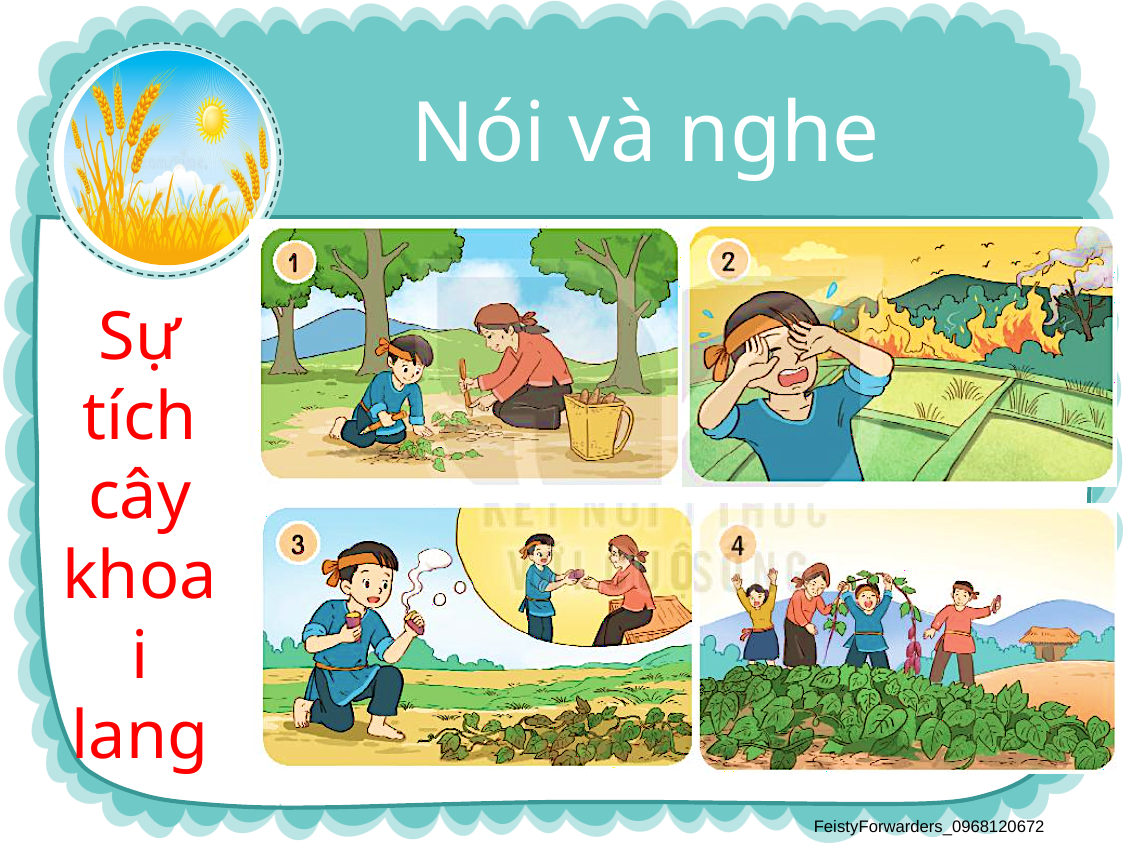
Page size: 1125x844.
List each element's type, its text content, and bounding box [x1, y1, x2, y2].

picture [0, 0, 1125, 844]
text_box Sự tích cây khoai lang [42, 285, 238, 780]
text_box Nói và nghe [276, 70, 1025, 186]
